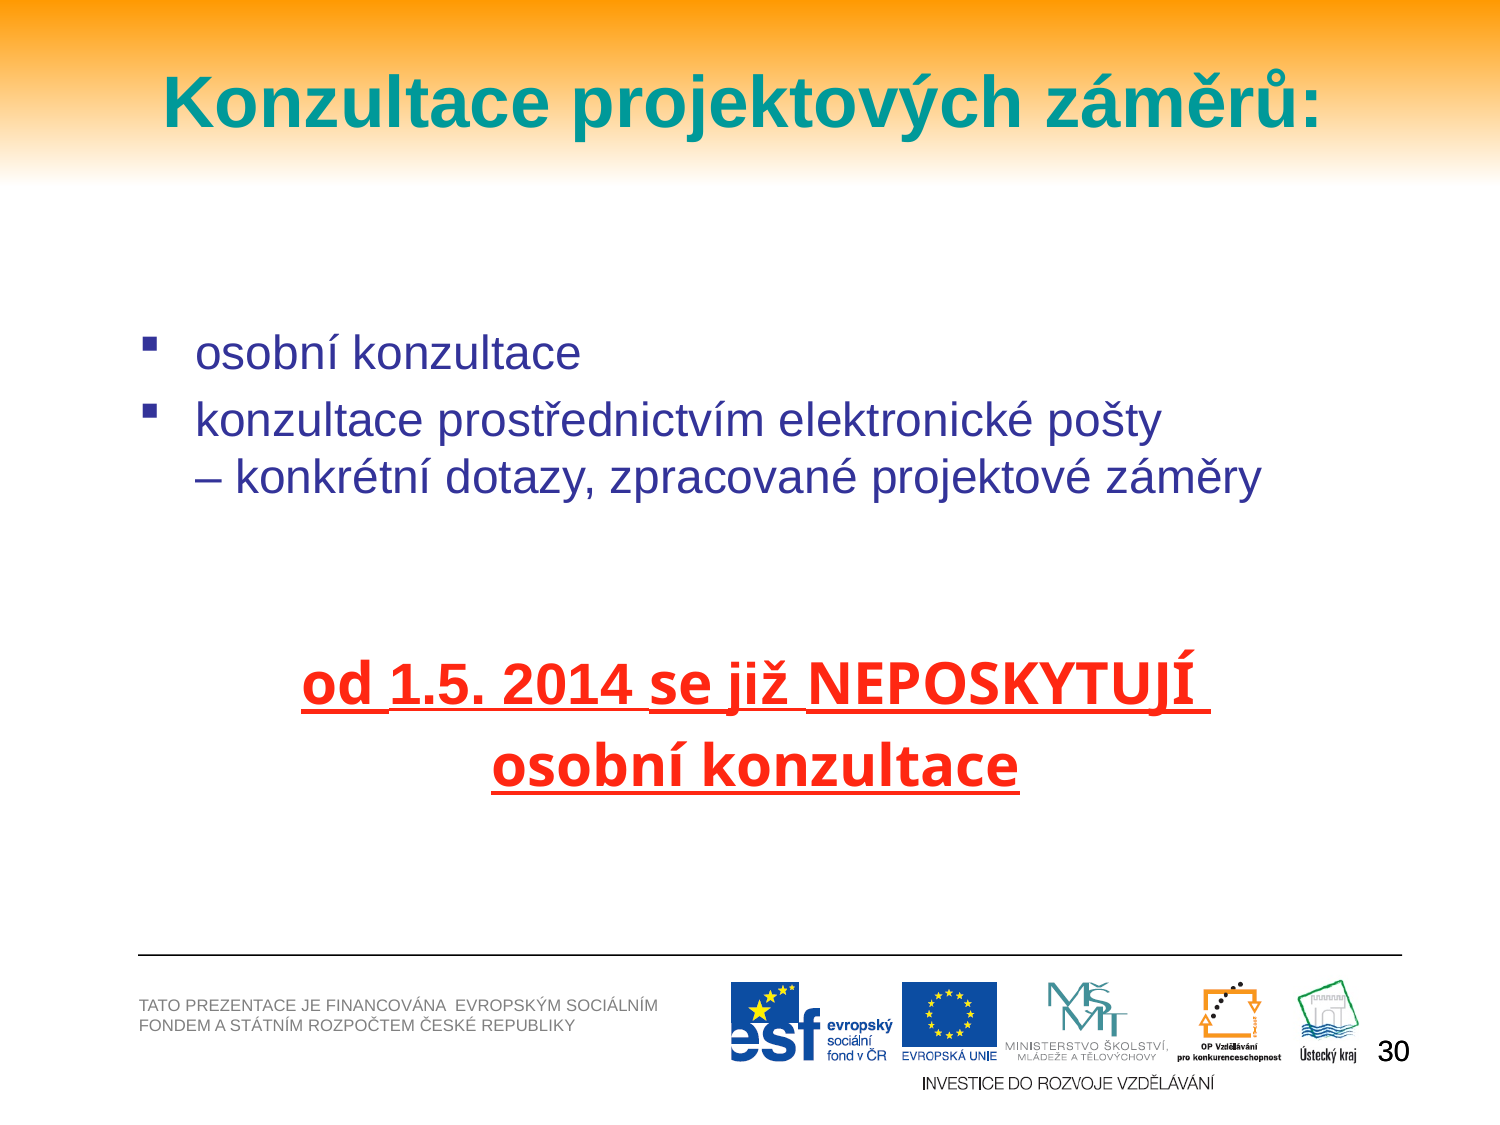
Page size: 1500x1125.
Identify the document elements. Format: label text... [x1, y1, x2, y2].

text_box Konzultace projektových záměrů: [41, 46, 1453, 212]
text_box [714, 963, 1374, 1102]
text_box TATO PREZENTACE JE FINANCOVÁNA EVROPSKÝM SOCIÁLNÍM FONDEM A STÁTNÍM ROZPOČTEM ČESKÉ REPUBLIKY [123, 987, 709, 1043]
text_box [0, 0, 1500, 186]
text_box 30 [1379, 1024, 1425, 1103]
list osobní konzultace konzultace prostřednictvím elektronické pošty – konkrétní dotazy, zpracované projektové záměry od 1.5. 2014 se již NEPOSKYTUJÍ osobní konzultace [123, 212, 1388, 882]
